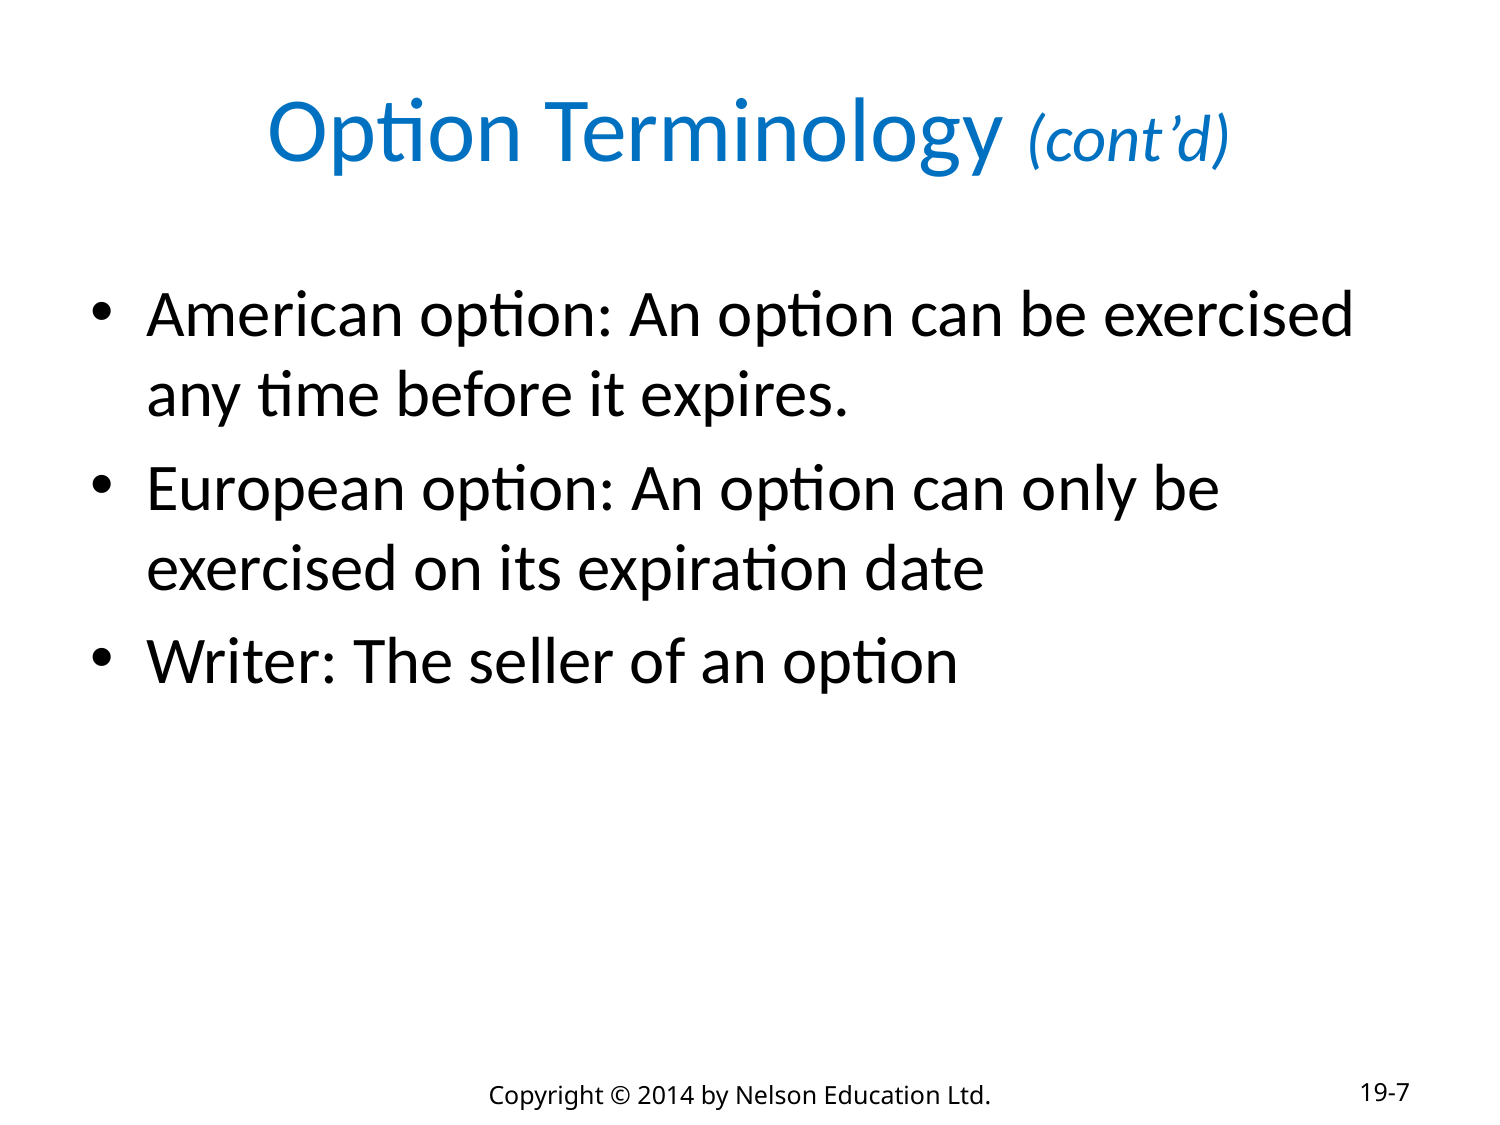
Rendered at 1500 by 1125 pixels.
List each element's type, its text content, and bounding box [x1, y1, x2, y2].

slide_number 19-7 [1312, 1063, 1425, 1124]
footer Copyright © 2014 by Nelson Education Ltd. [337, 1065, 1150, 1125]
title Option Terminology (cont’d) [0, 30, 1500, 219]
list American option: An option can be exercised any time before it expires. European option: An option can only be exercised on its expiration date Writer: The seller of an option [74, 262, 1426, 1006]
